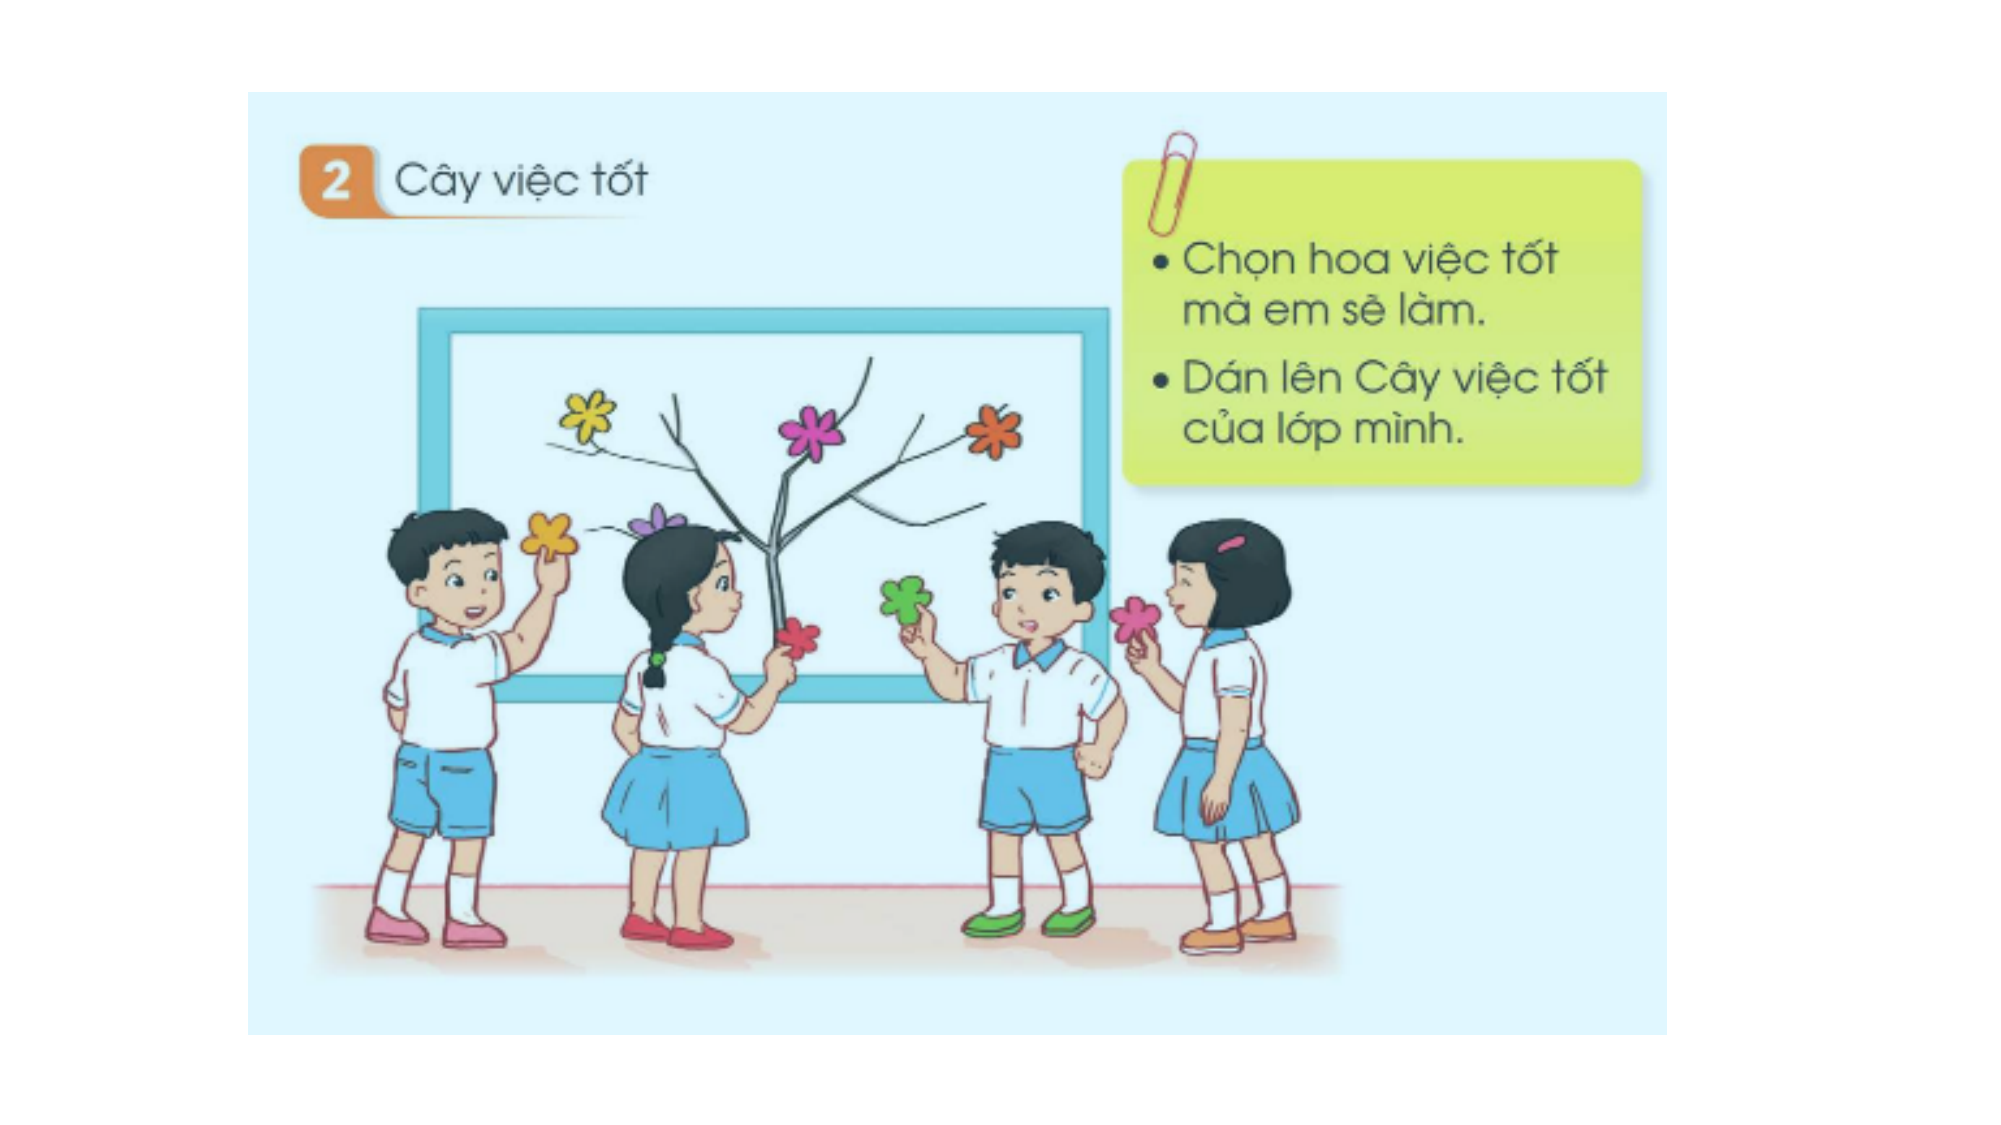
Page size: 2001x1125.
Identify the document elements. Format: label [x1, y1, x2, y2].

picture [248, 92, 1667, 1035]
